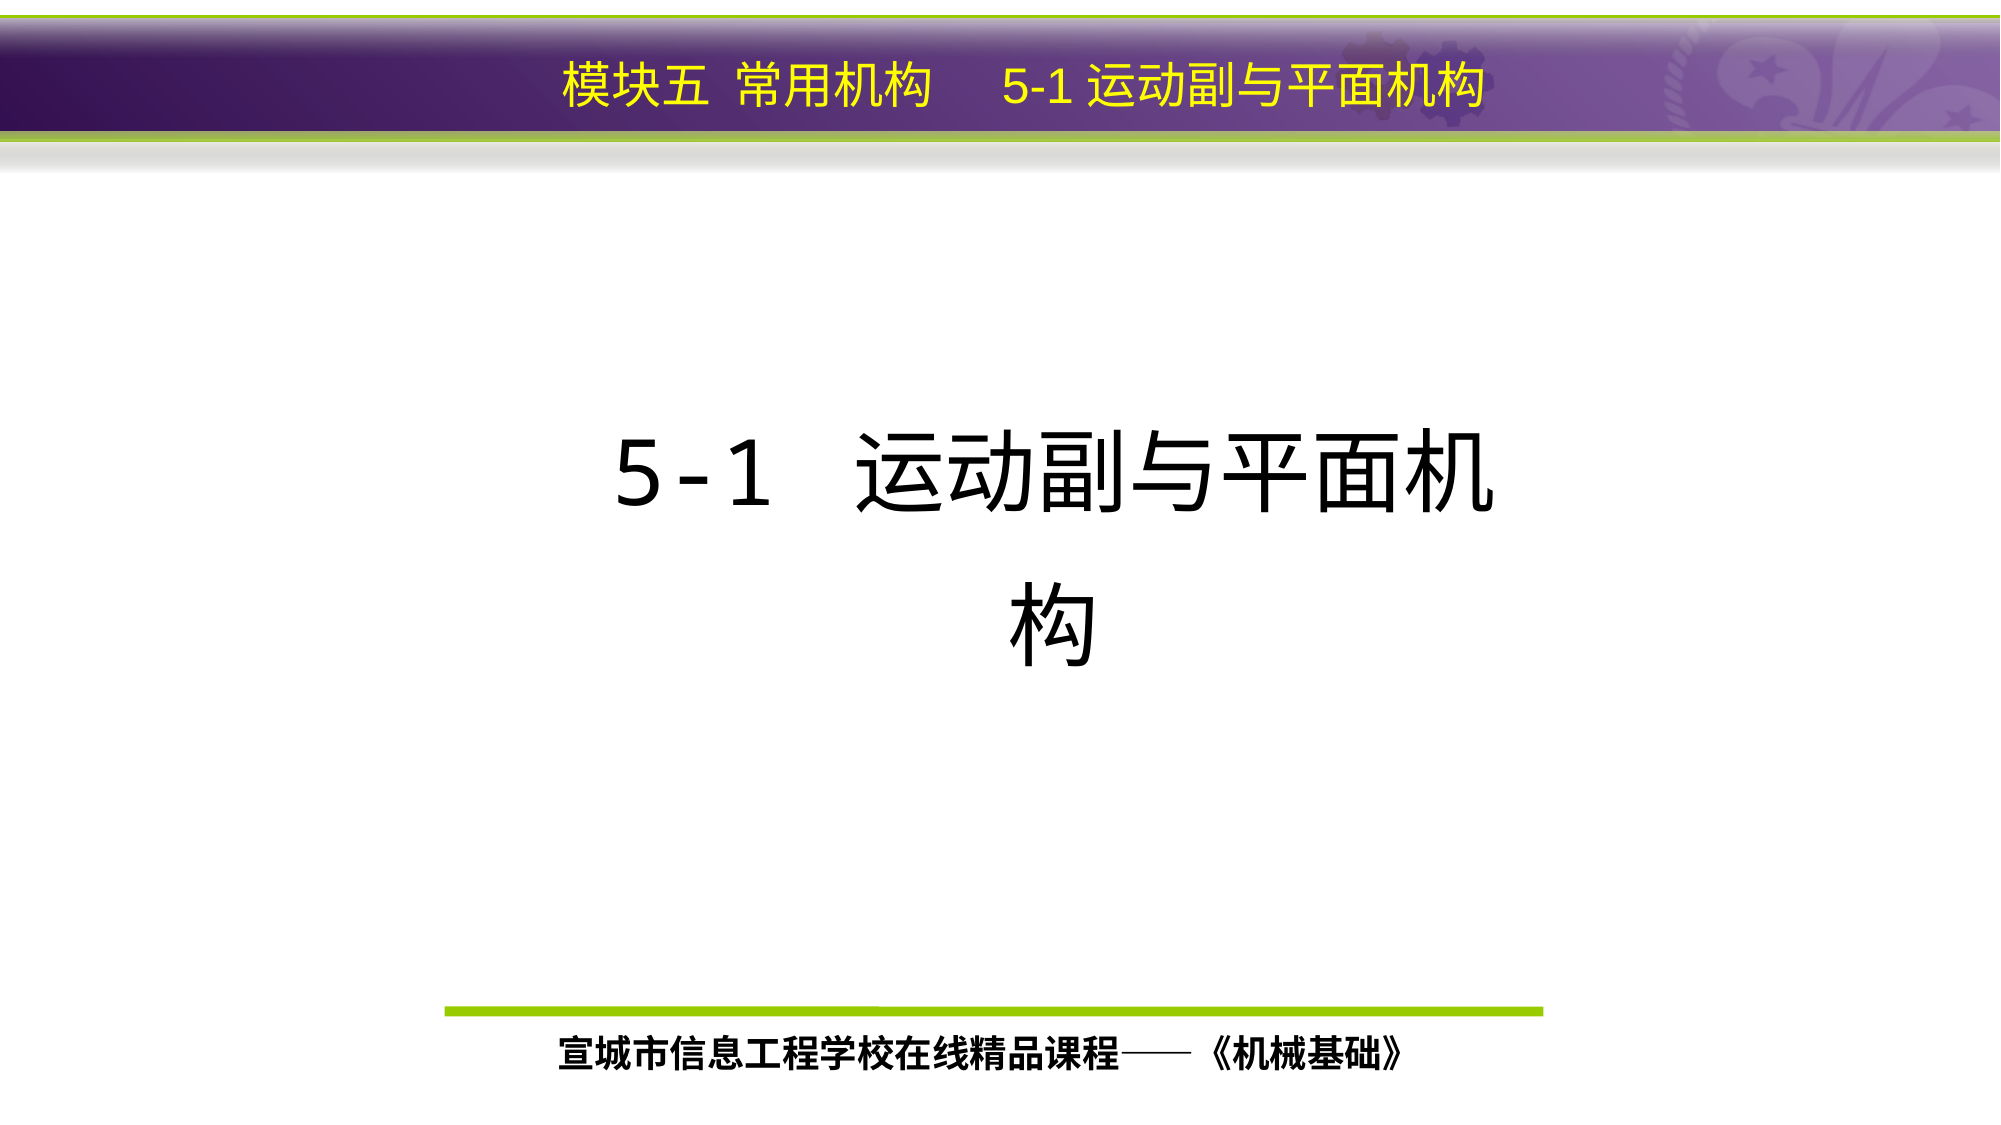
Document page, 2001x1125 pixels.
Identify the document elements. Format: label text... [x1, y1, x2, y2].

text_box 宣城市信息工程学校在线精品课程——《机械基础》 [492, 1023, 1485, 1083]
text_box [0, 18, 2000, 173]
text_box 5-1 运动副与平面机构 [563, 302, 1544, 853]
